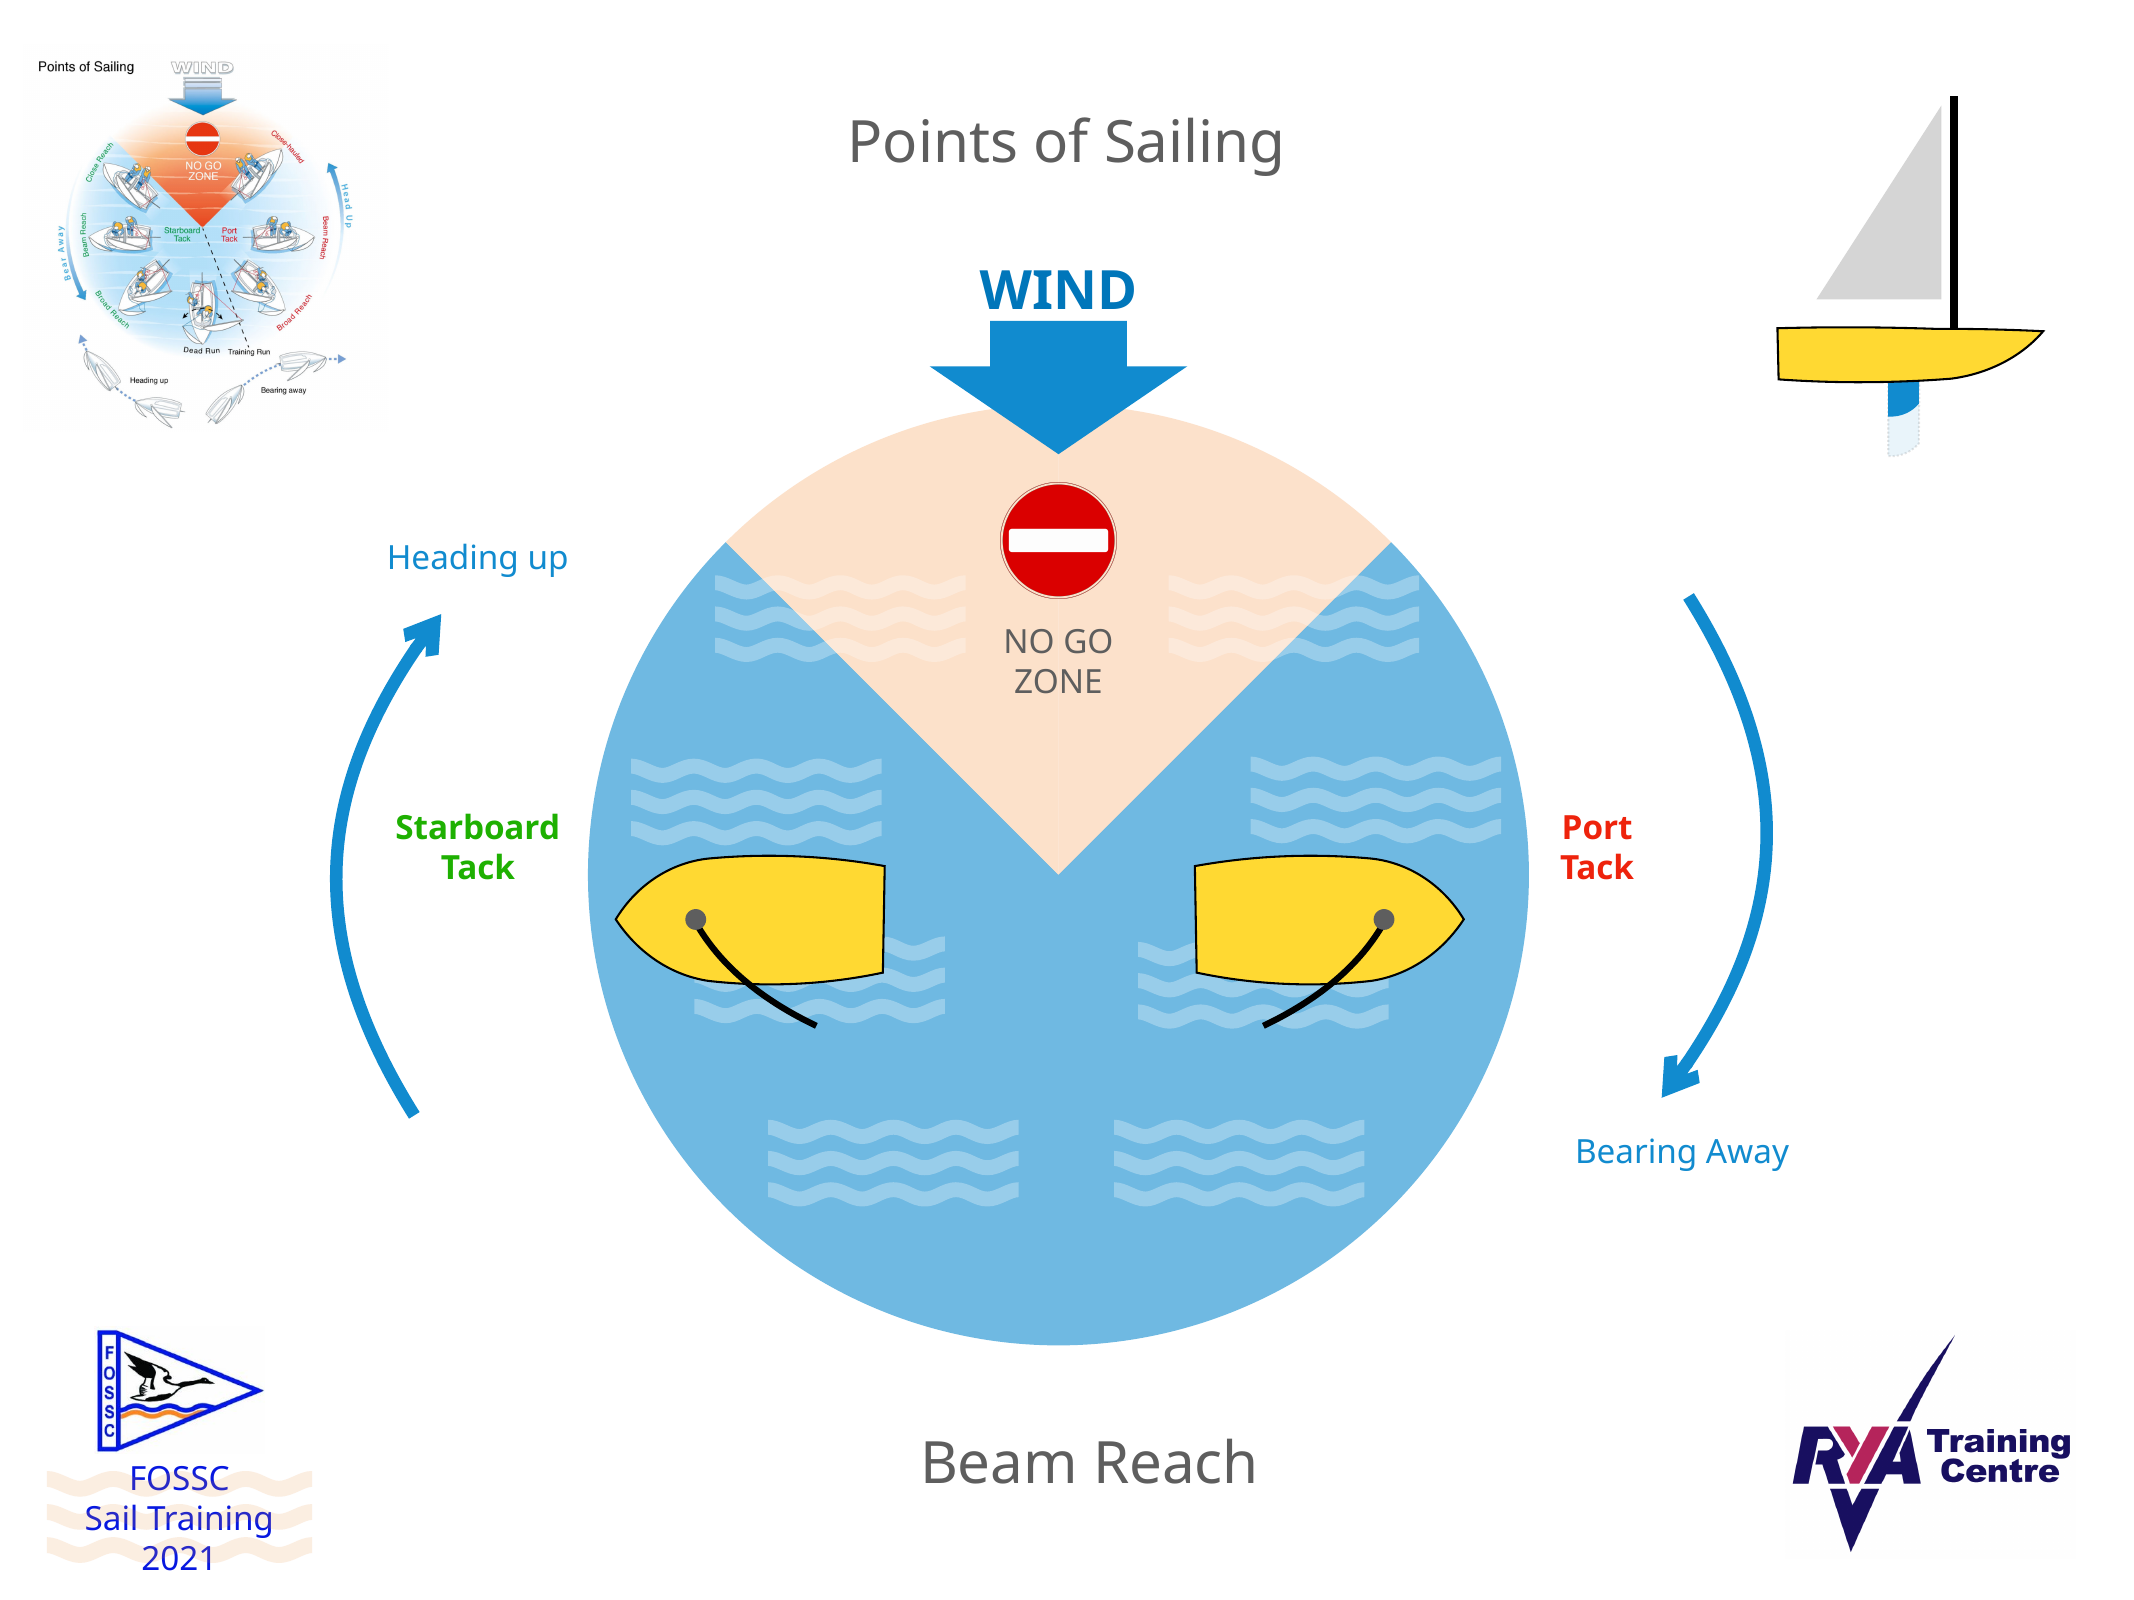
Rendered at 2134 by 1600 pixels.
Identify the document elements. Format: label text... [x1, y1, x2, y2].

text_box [615, 855, 885, 1027]
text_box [1194, 855, 1465, 1027]
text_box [338, 246, 1795, 1353]
picture [1785, 1330, 2076, 1559]
text_box Beam Reach [911, 1417, 1268, 1504]
picture [94, 1326, 265, 1454]
text_box Points of Sailing [839, 96, 1294, 183]
picture [23, 44, 389, 432]
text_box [1777, 95, 2044, 457]
